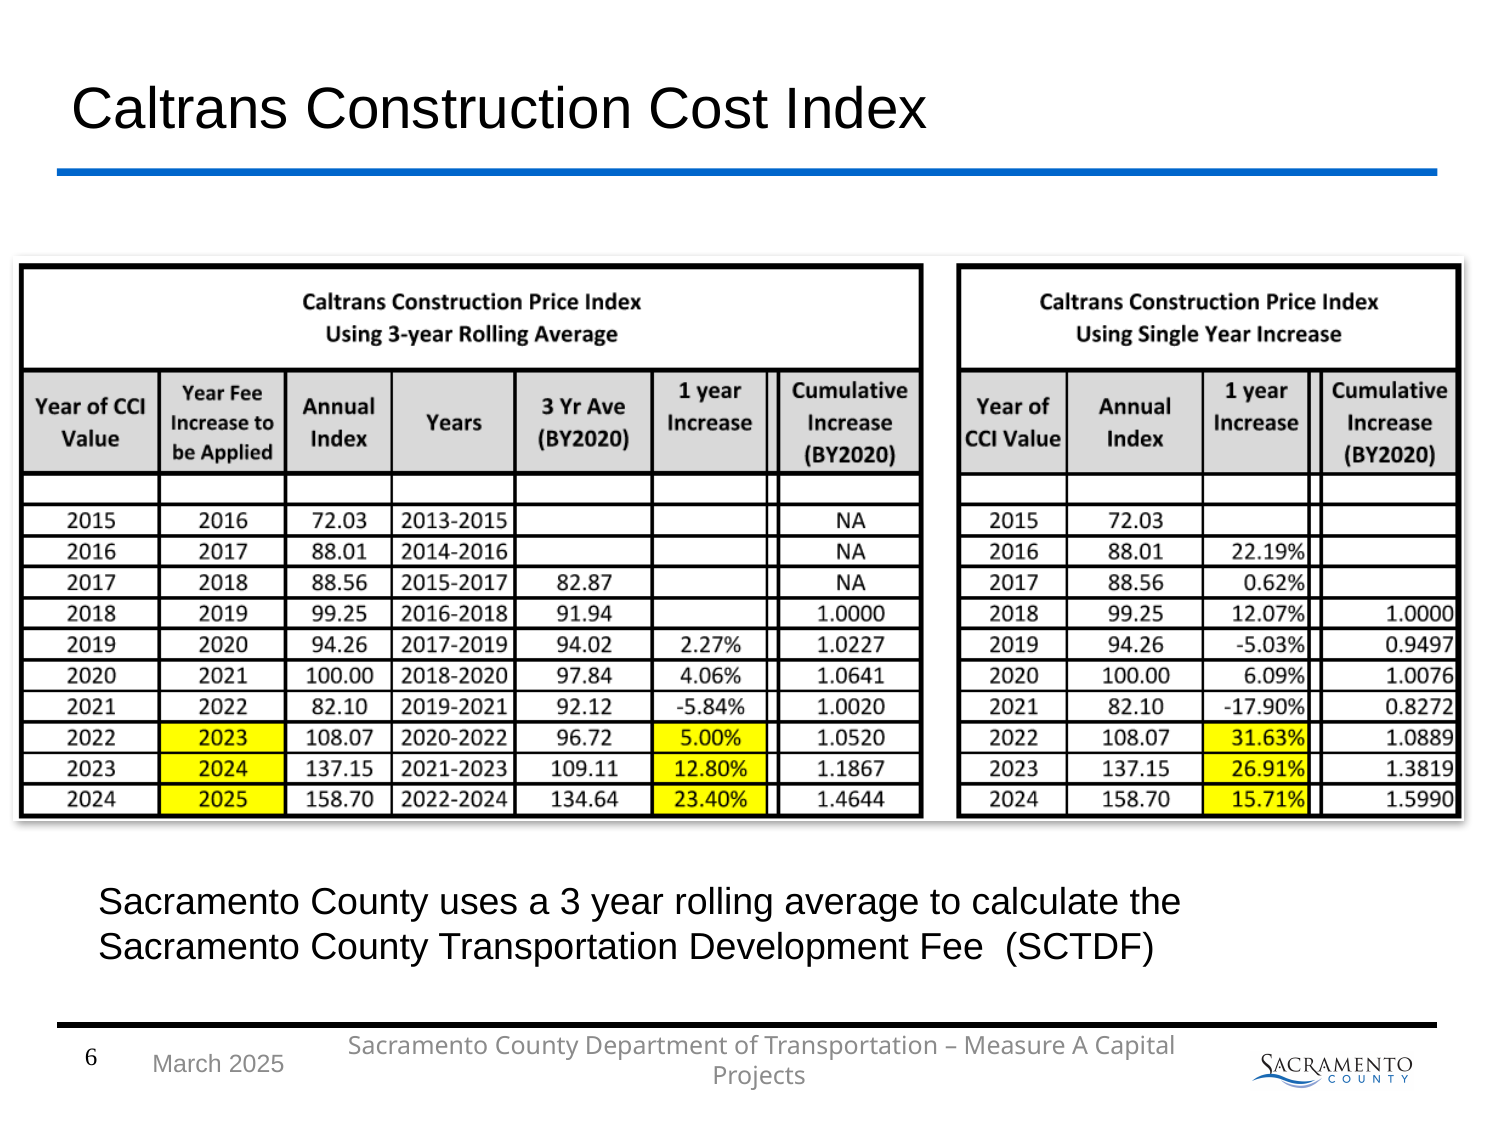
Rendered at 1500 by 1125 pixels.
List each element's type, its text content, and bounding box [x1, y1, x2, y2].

text_box Caltrans Construction Cost Index [56, 62, 1420, 148]
picture [13, 256, 1464, 821]
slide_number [137, 1037, 313, 1088]
picture [1249, 1051, 1414, 1091]
slide_number 6 [54, 1025, 113, 1085]
footer Sacramento County Department of Transportation – Measure A Capital Projects [300, 1034, 1225, 1086]
text_box [55, 166, 1439, 178]
text_box Sacramento County uses a 3 year rolling average to calculate the Sacramento County Transportation Development Fee (SCTDF) [83, 869, 1296, 975]
